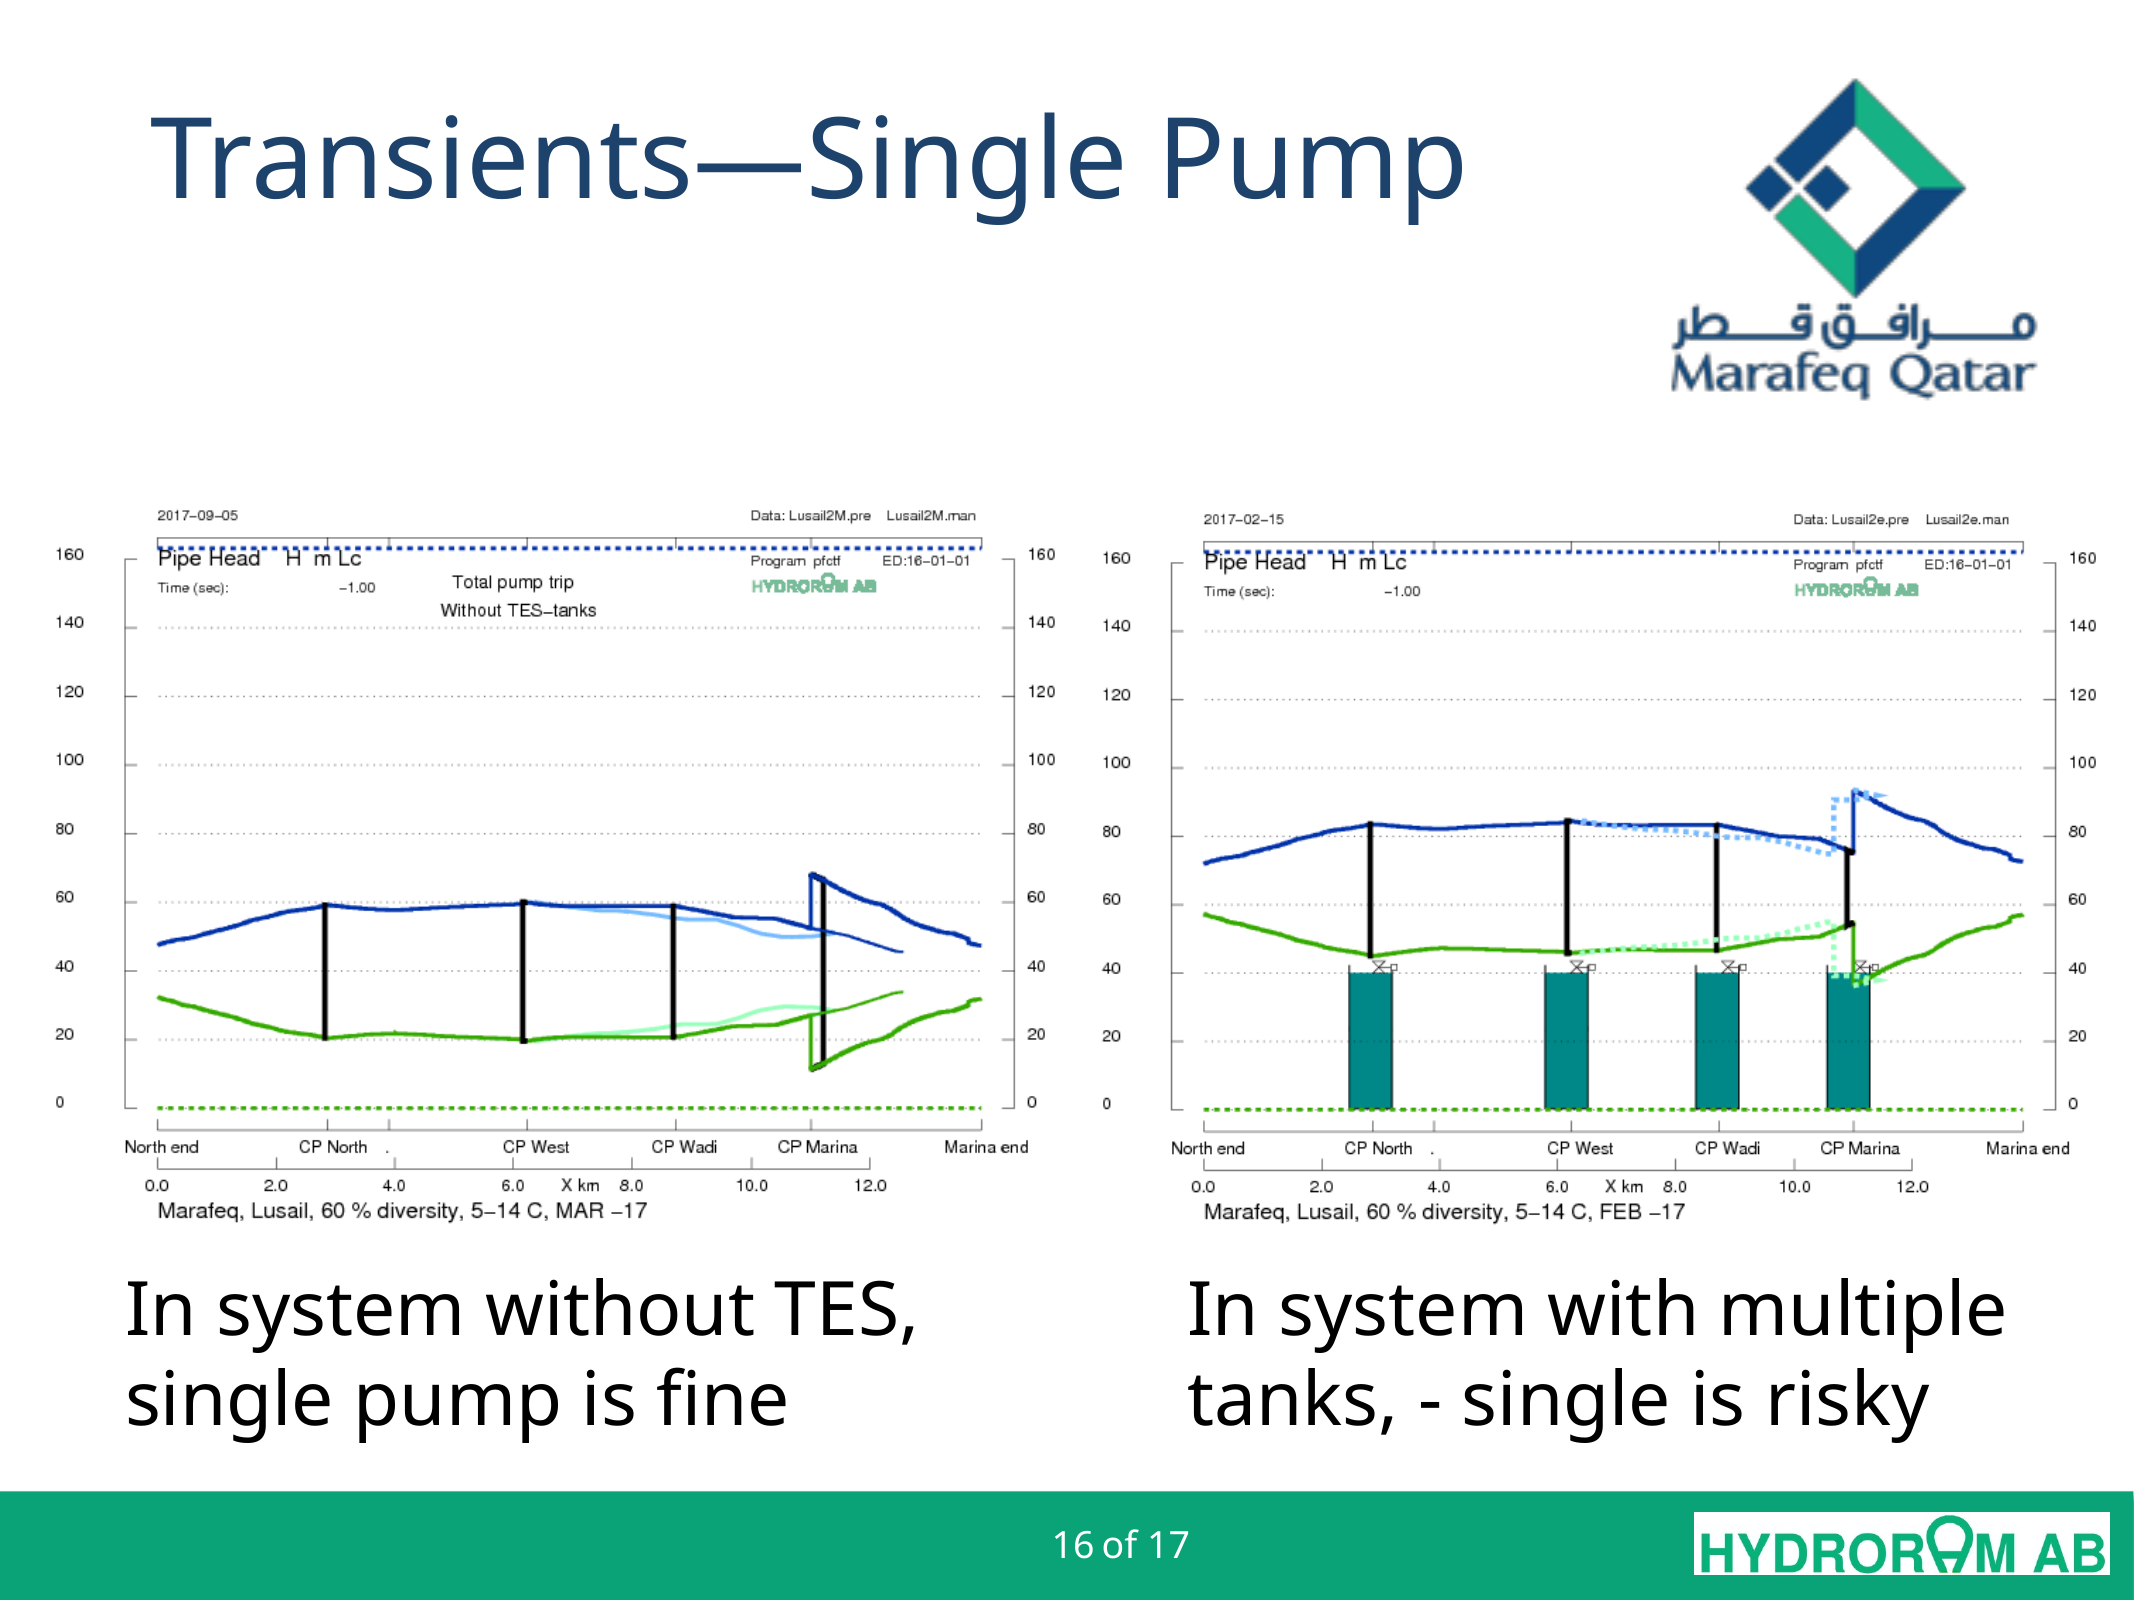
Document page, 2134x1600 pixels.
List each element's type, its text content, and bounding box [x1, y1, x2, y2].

text_box In system without TES, single pump is fine [116, 1251, 1017, 1449]
text_box of 17 [1083, 1513, 1209, 1575]
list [41, 494, 1069, 1238]
title Transients—Single Pump [141, 86, 1655, 230]
text_box In system with multiple tanks, - single is risky [1179, 1252, 2080, 1449]
picture [1693, 1512, 2110, 1576]
picture [1652, 65, 2071, 440]
slide_number 16 [1041, 1512, 1106, 1576]
picture [1088, 499, 2110, 1239]
